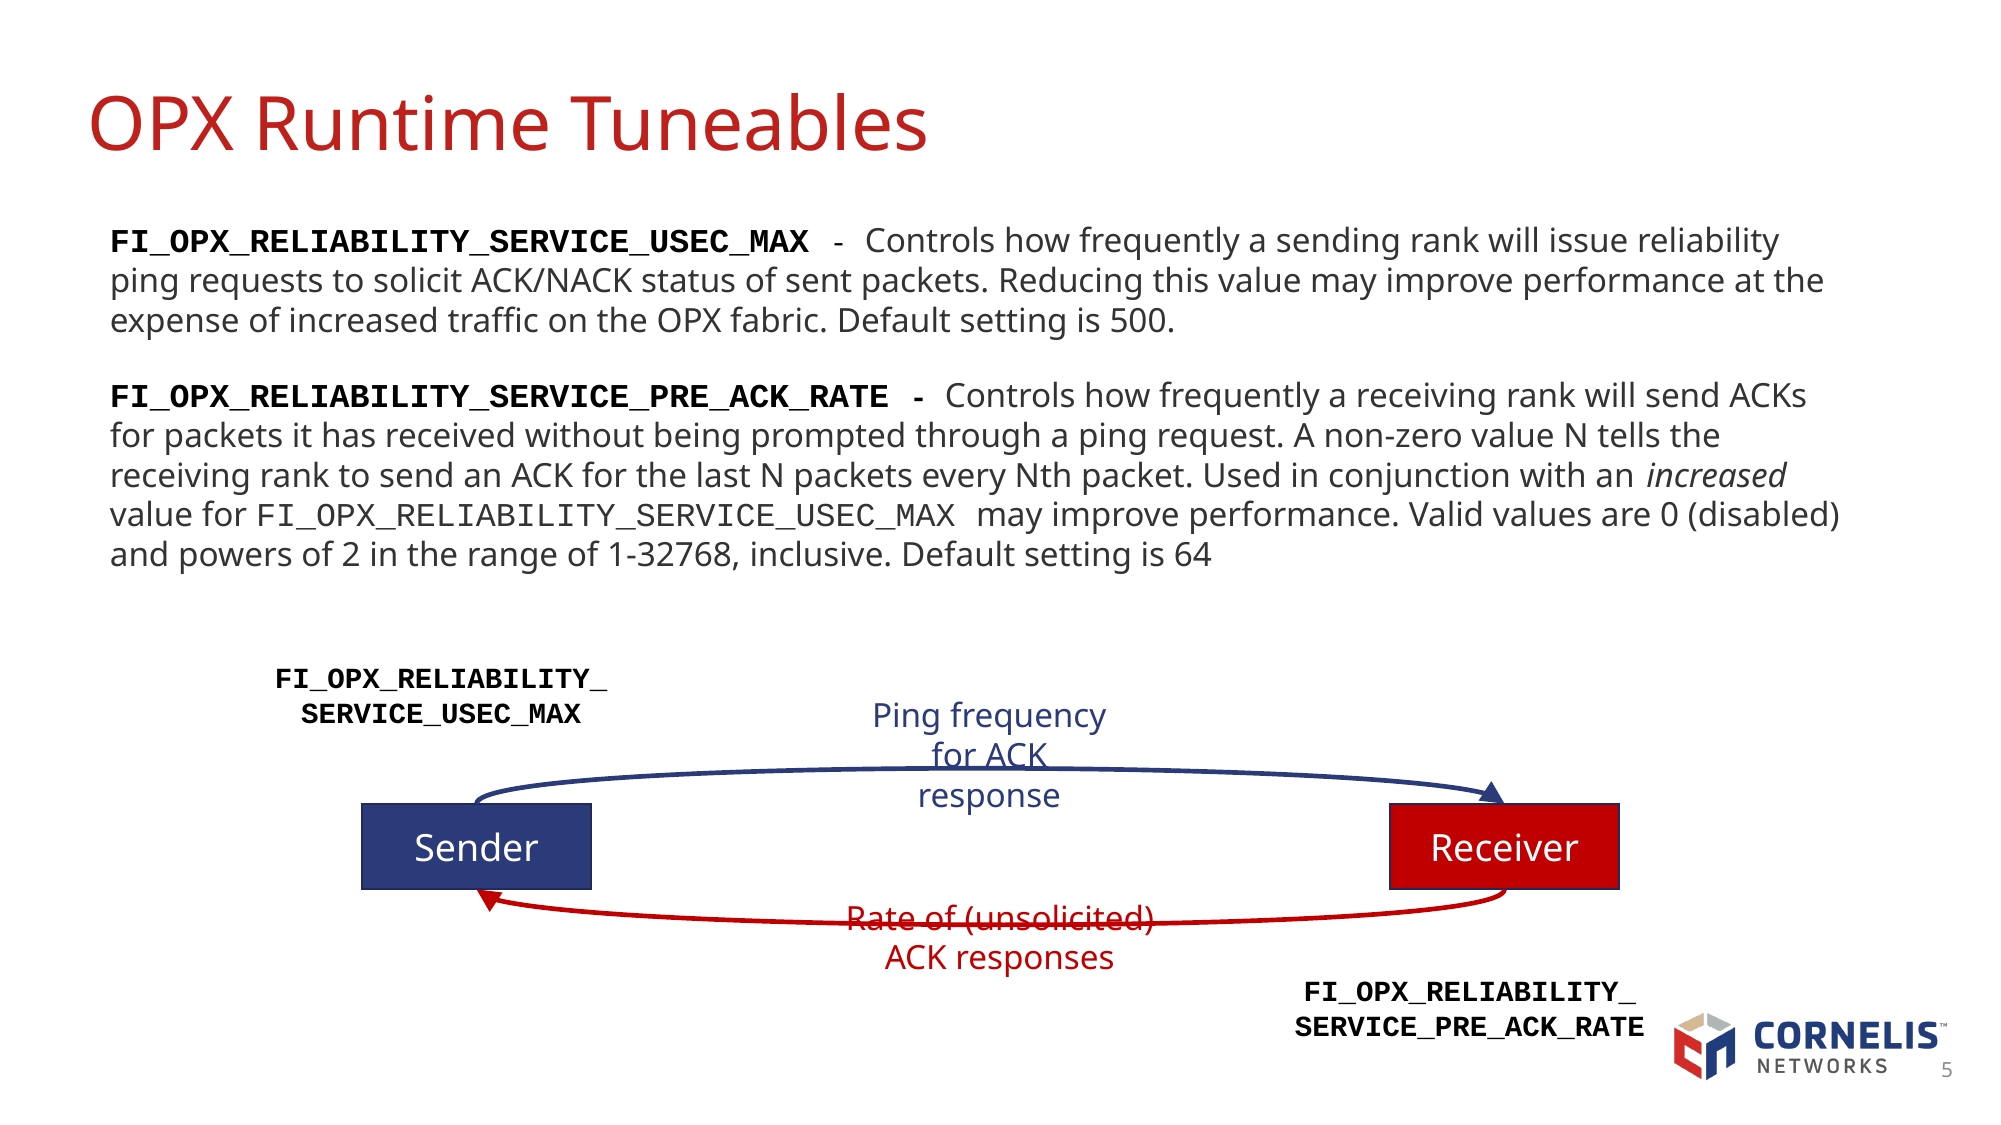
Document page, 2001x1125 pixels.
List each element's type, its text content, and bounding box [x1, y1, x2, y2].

slide_number 5 [1925, 1051, 2000, 1090]
title OPX Runtime Tuneables [72, 59, 1798, 192]
text_box Ping frequency for ACK response [841, 686, 990, 822]
text_box Rate of (unsolicited) ACK responses [823, 889, 990, 985]
text_box FI_OPX_RELIABILITY_SERVICE_USEC_MAX - Controls how frequently a sending rank will issue reliability ping requests to solicit ACK/NACK status of sent packets. Reducing this value may improve performance at the expense of increased traffic on the OPX fabric. Default setting is 500. FI_OPX_RELIABILITY_SERVICE_PRE_ACK_RATE - Controls how frequently a receiving rank will send ACKs for packets it has received without being prompted through a ping request. A non-zero value N tells the receiving rank to send an ACK for the last N packets every Nth packet. Used in conjunction with an increased value for FI_OPX_RELIABILITY_SERVICE_USEC_MAX may improve performance. Valid values are 0 (disabled) and powers of 2 in the range of 1-32768, inclusive. Default setting is 64 [95, 211, 1863, 621]
text_box Sender [361, 803, 592, 890]
text_box Rate of (unsolicited) ACK responses [993, 889, 1177, 985]
text_box FI_OPX_RELIABILITY_ SERVICE_PRE_ACK_RATE [1279, 964, 1660, 1050]
text_box Receiver [1389, 803, 1620, 890]
text_box FI_OPX_RELIABILITY_ SERVICE_USEC_MAX [259, 651, 623, 737]
text_box Ping frequency for ACK response [993, 686, 1138, 822]
